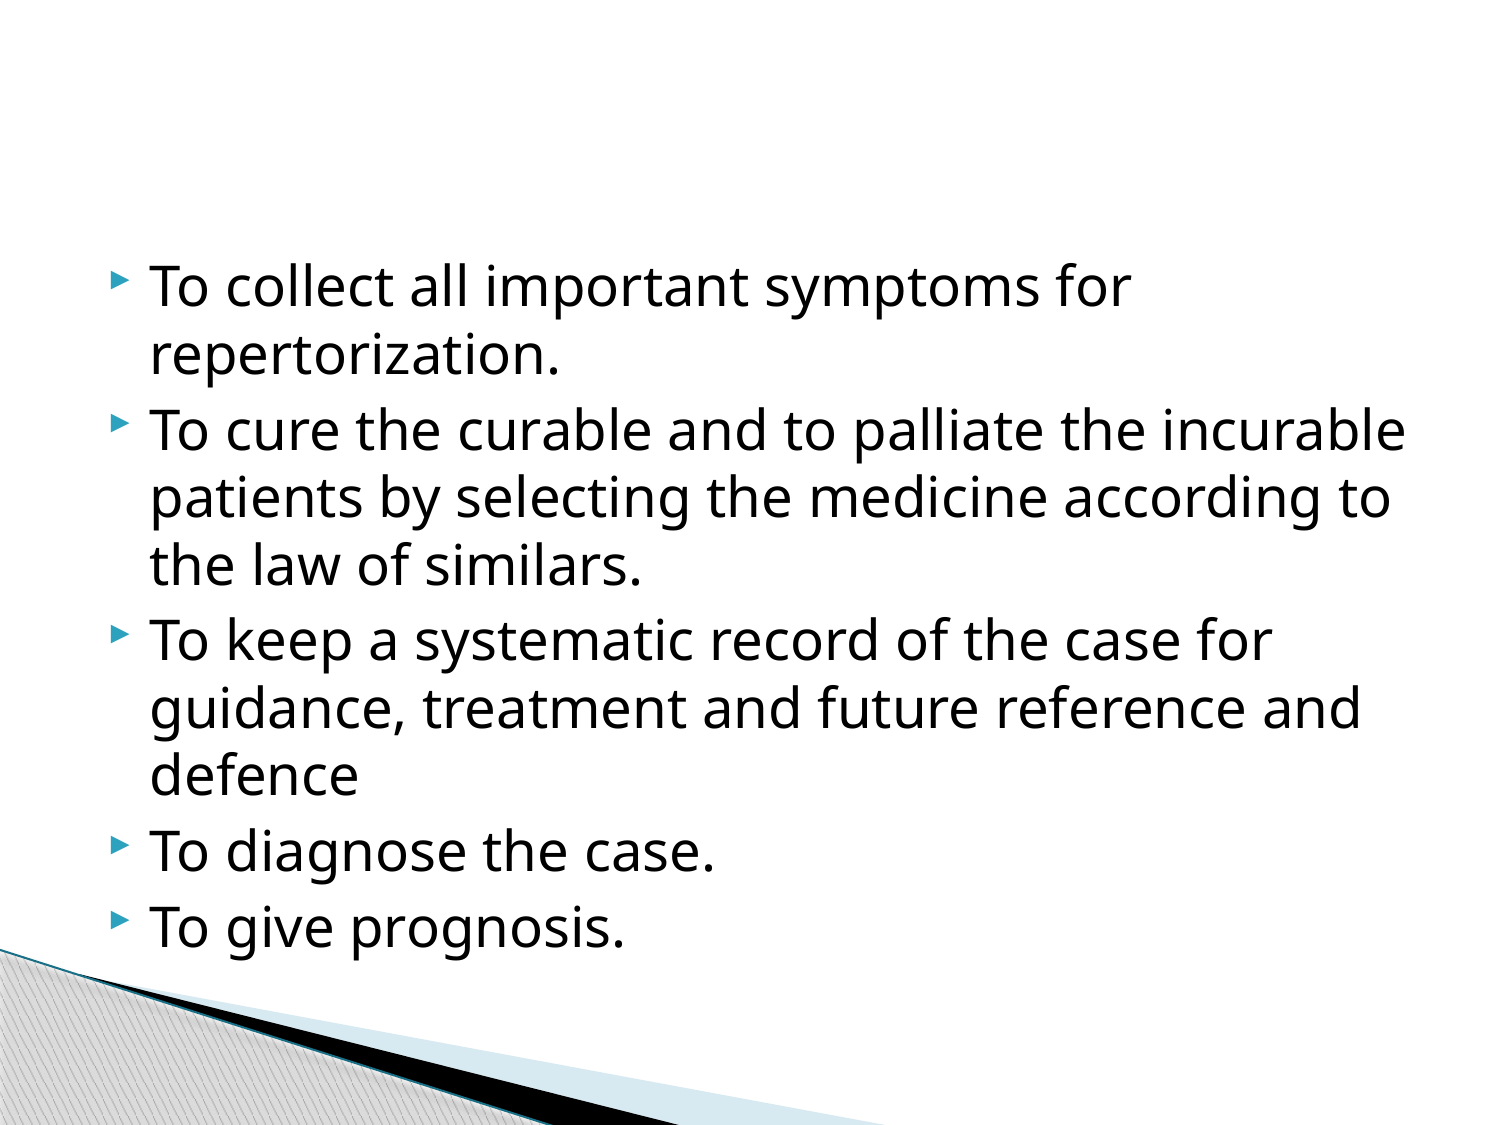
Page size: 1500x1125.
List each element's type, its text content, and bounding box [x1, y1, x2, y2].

list To collect all important symptoms for repertorization. To cure the curable and to palliate the incurable patients by selecting the medicine according to the law of similars. To keep a systematic record of the case for guidance, treatment and future reference and defence To diagnose the case. To give prognosis. [75, 243, 1425, 986]
